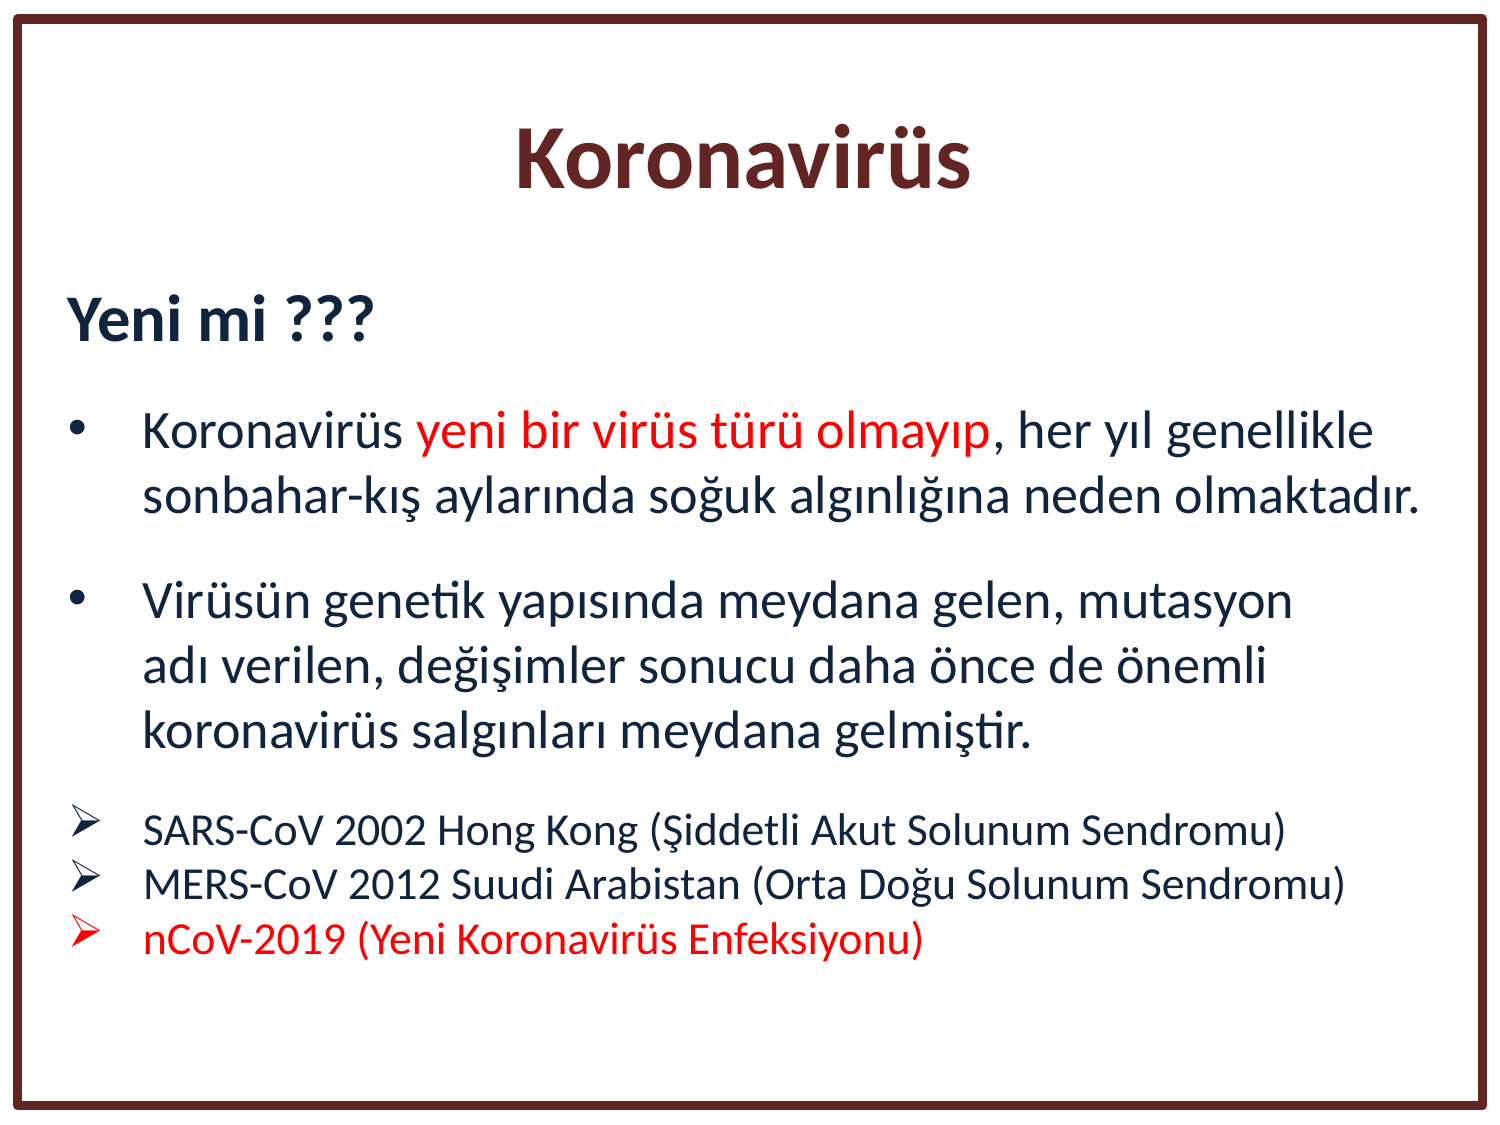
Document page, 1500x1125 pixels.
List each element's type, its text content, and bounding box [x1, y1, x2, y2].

text_box Koronavirüs [123, 89, 1365, 215]
text_box [16, 17, 1484, 1108]
text_box Yeni mi ??? Koronavirüs yeni bir virüs türü olmayıp, her yıl genellikle sonbahar-kış aylarında soğuk algınlığına neden olmaktadır. Virüsün genetik yapısında meydana gelen, mutasyon adı verilen, değişimler sonucu daha önce de önemli koronavirüs salgınları meydana gelmiştir. SARS-CoV 2002 Hong Kong (Şiddetli Akut Solunum Sendromu) MERS-CoV 2012 Suudi Arabistan (Orta Doğu Solunum Sendromu) nCoV-2019 (Yeni Koronavirüs Enfeksiyonu) [53, 267, 1447, 972]
